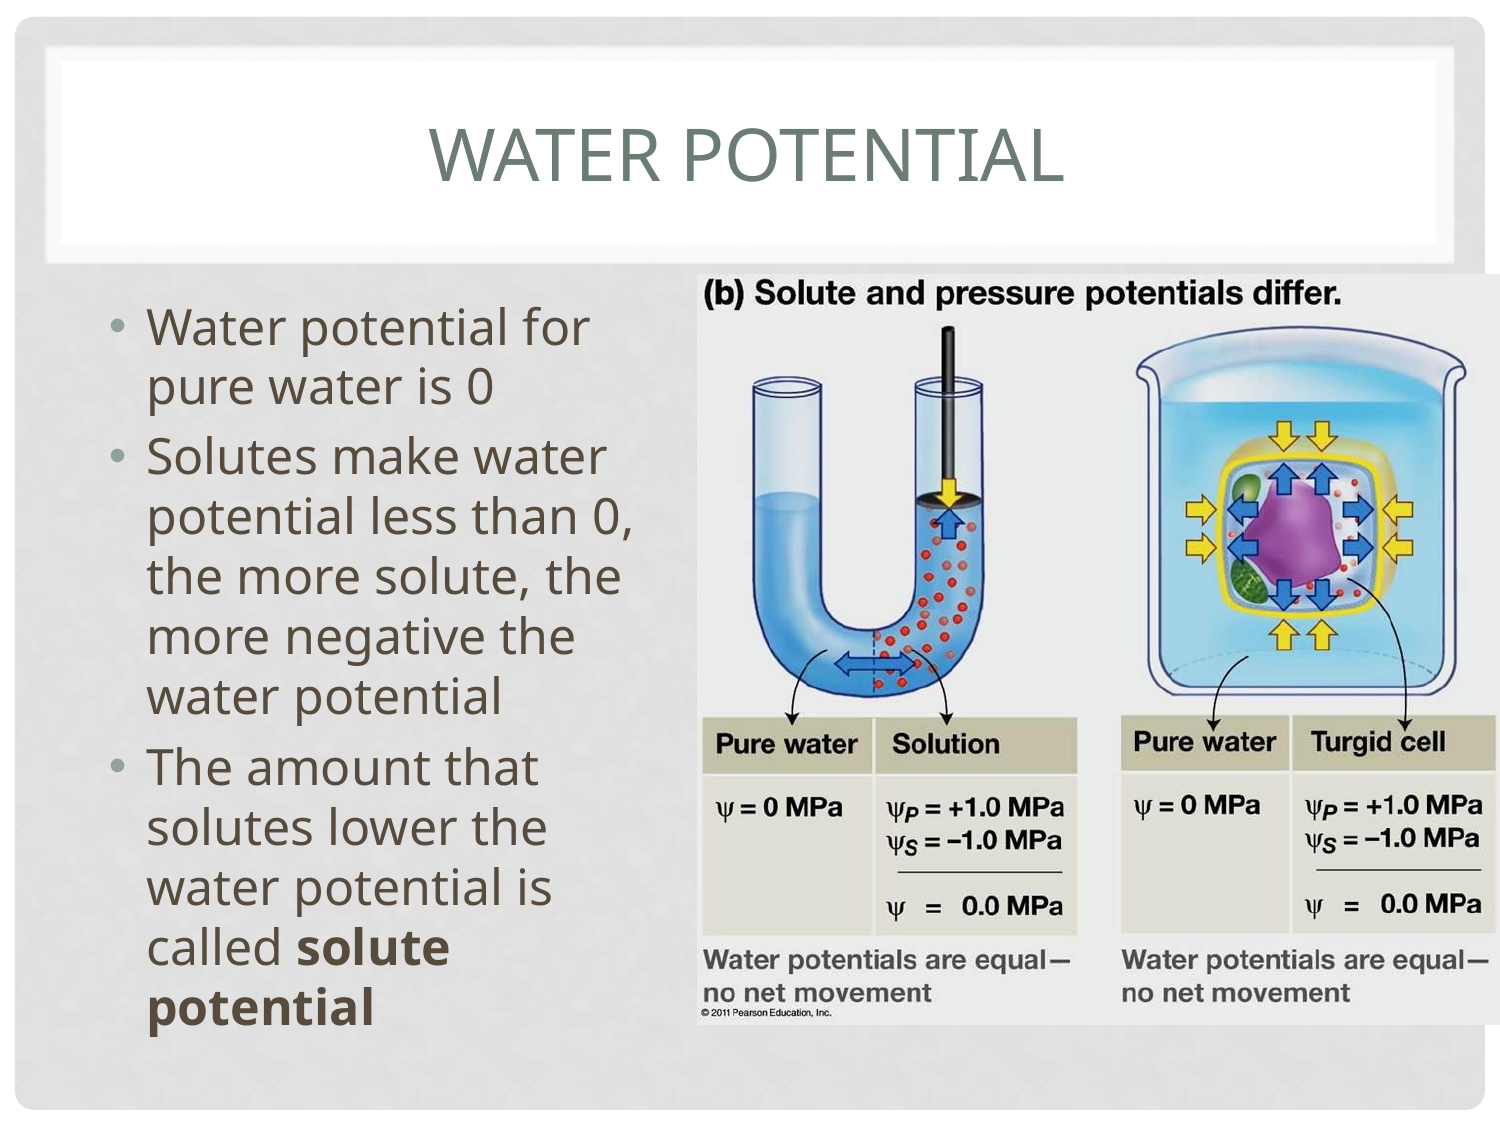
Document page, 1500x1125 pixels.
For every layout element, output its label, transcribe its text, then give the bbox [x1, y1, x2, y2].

picture [697, 274, 1500, 1026]
title Water potential [69, 66, 1425, 238]
list Water potential for pure water is 0 Solutes make water potential less than 0, the more solute, the more negative the water potential The amount that solutes lower the water potential is called solute potential [75, 287, 697, 1005]
